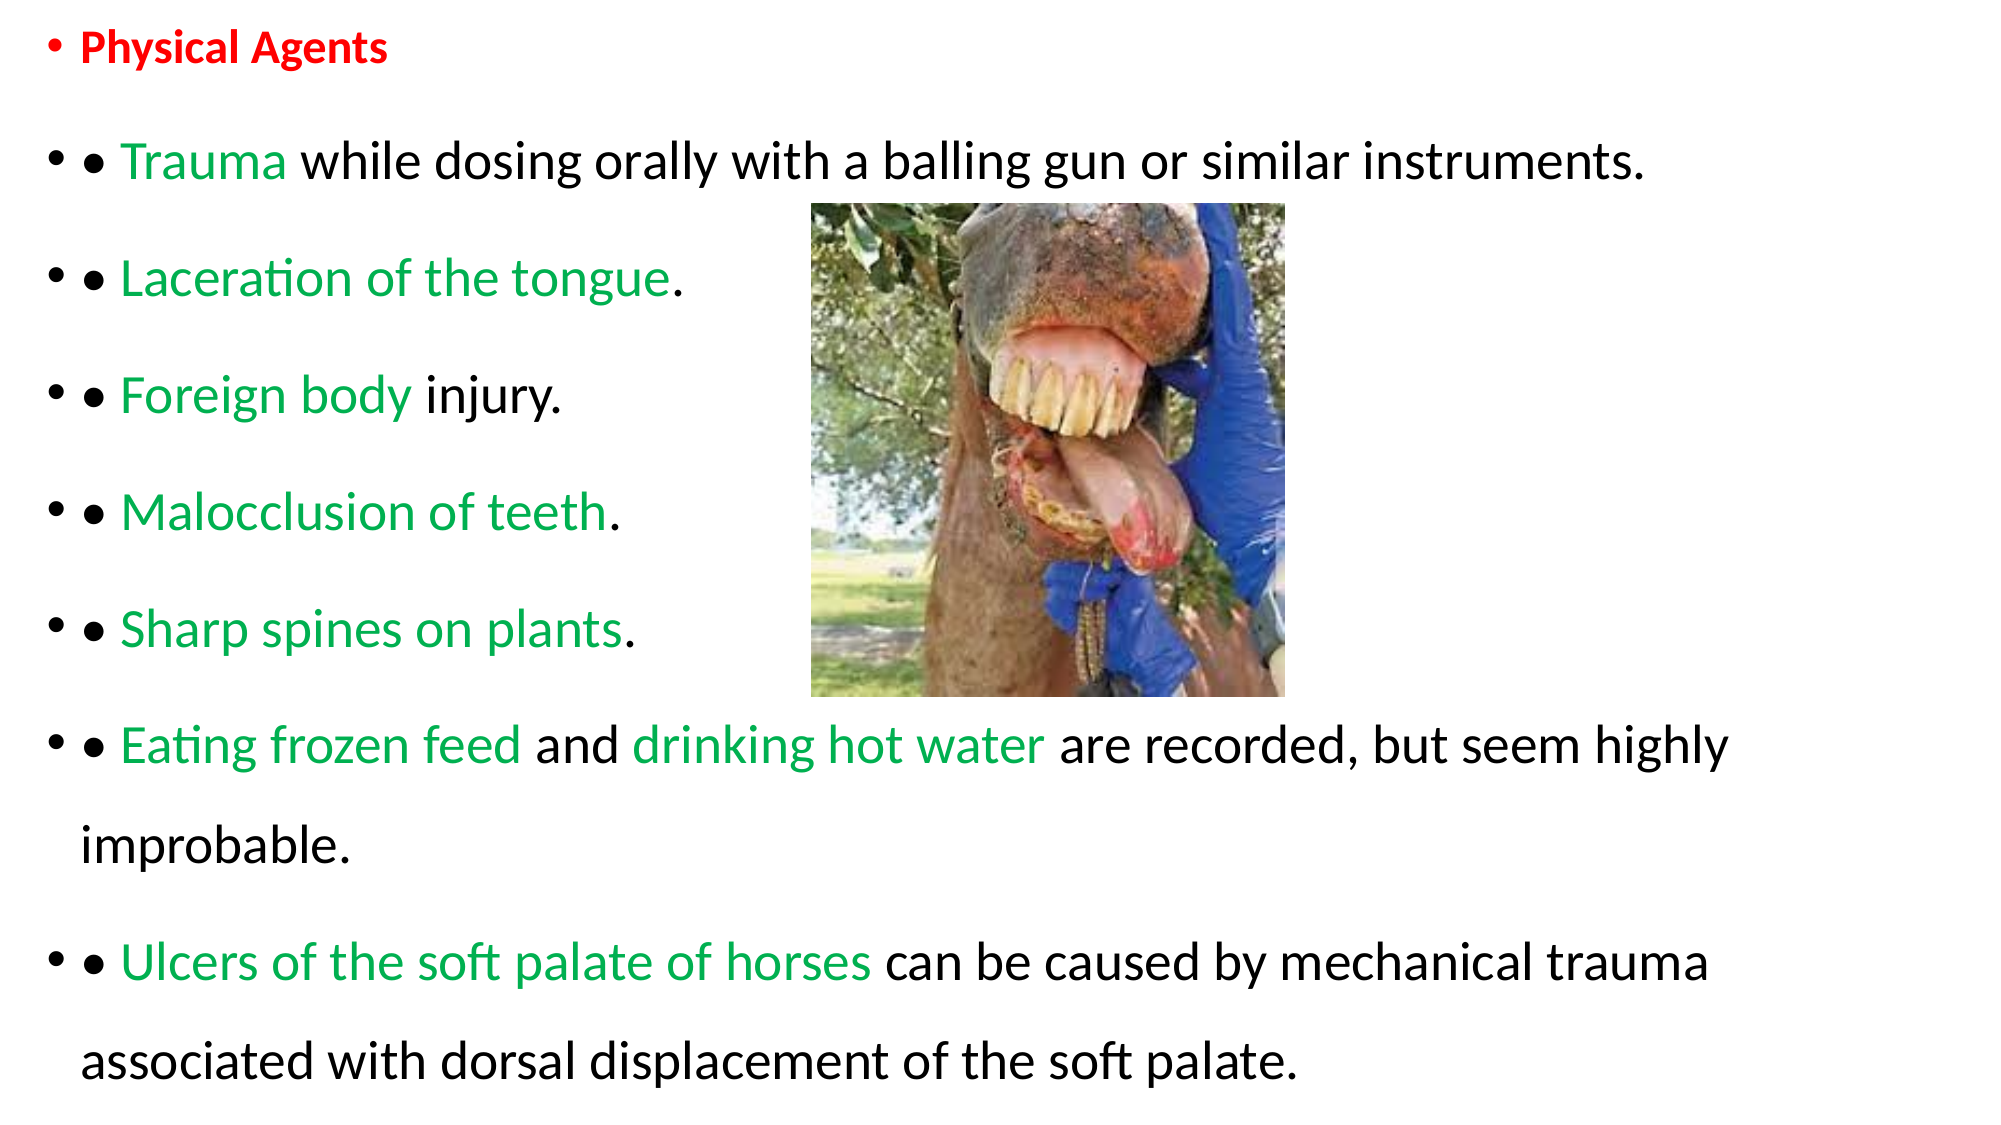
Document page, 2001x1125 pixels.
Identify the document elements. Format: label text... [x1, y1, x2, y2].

picture [811, 203, 1285, 697]
list Physical Agents • Trauma while dosing orally with a balling gun or similar instruments. • Laceration of the tongue. • Foreign body injury. • Malocclusion of teeth. • Sharp spines on plants. • Eating frozen feed and drinking hot water are recorded, but seem highly improbable. • Ulcers of the soft palate of horses can be caused by mechanical trauma associated with dorsal displacement of the soft palate. [31, 14, 1973, 1110]
